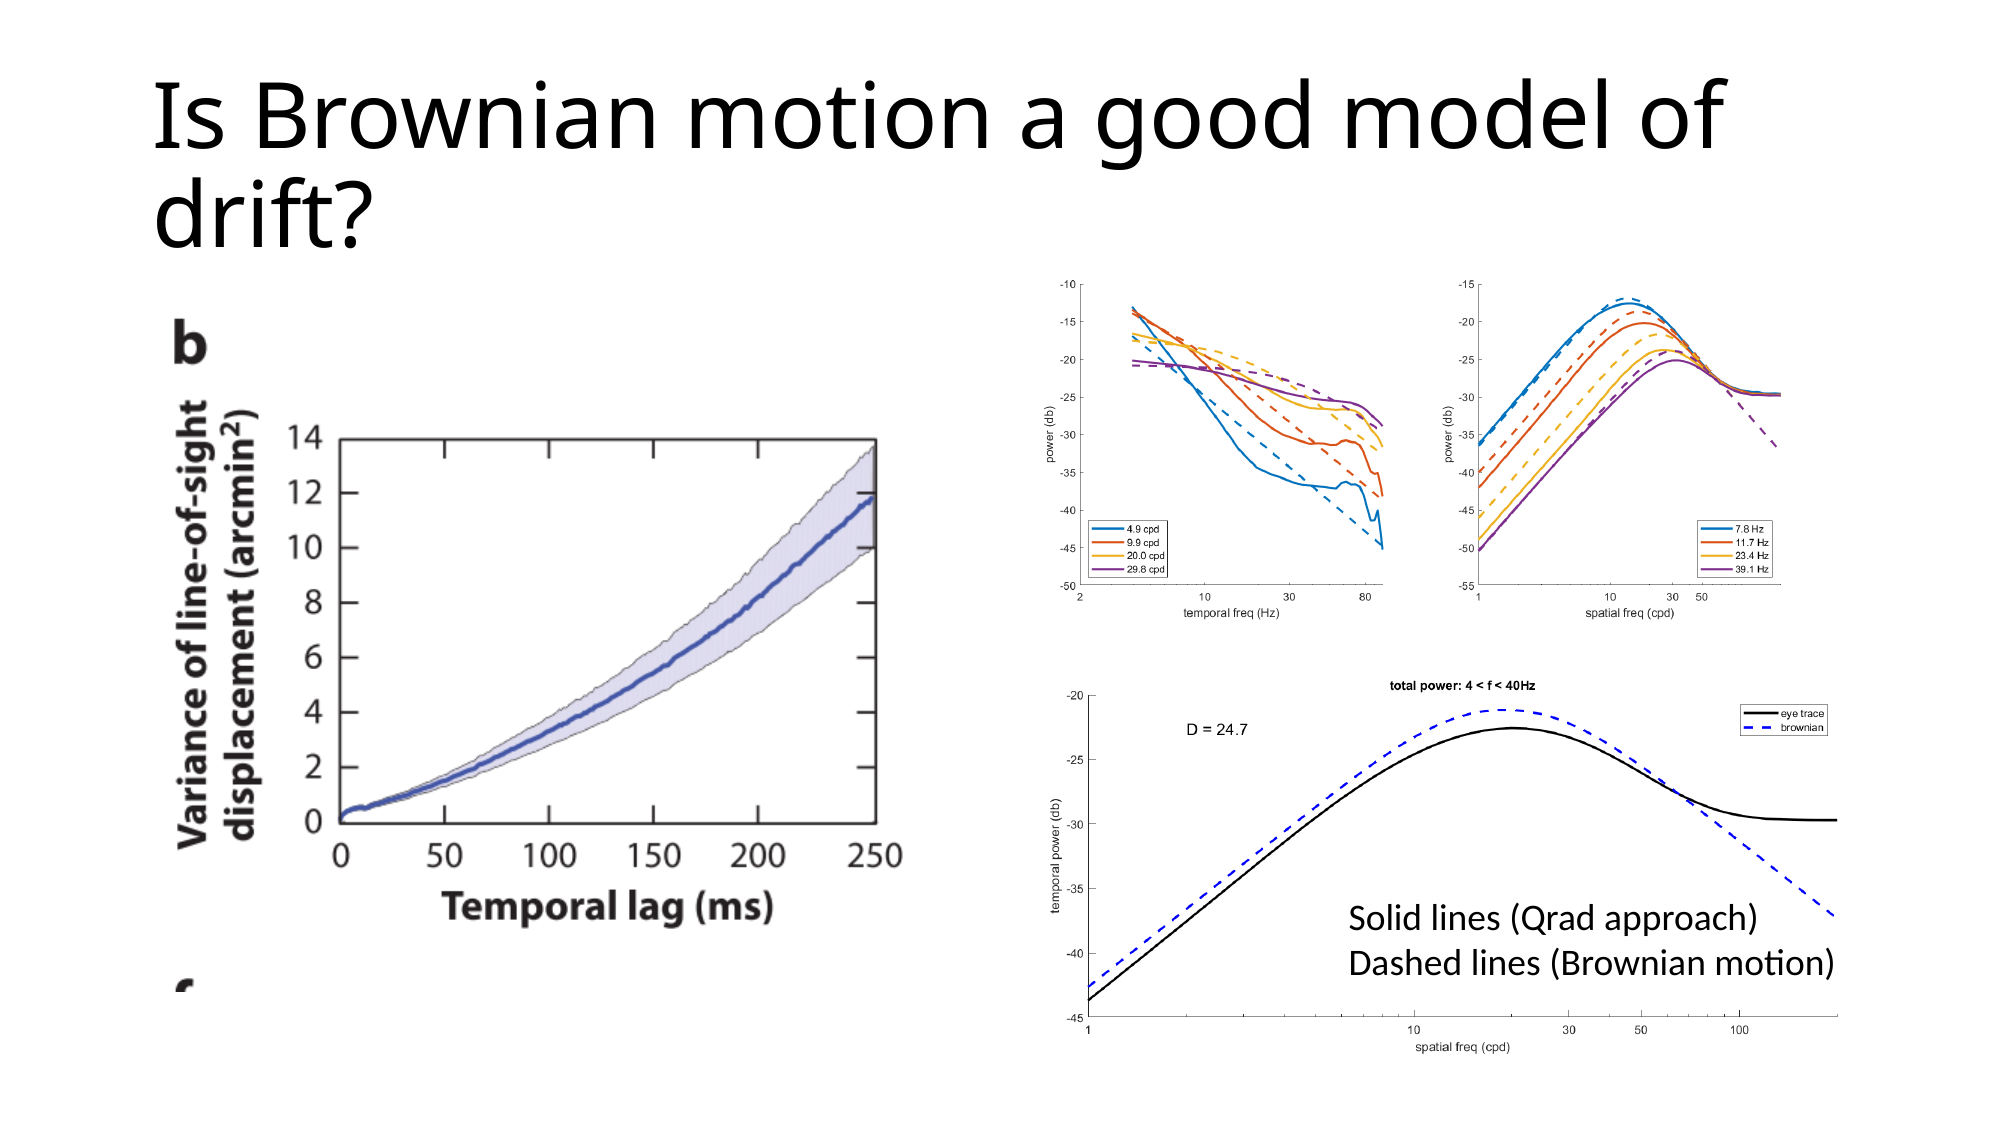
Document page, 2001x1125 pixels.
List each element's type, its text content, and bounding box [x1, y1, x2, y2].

picture [962, 665, 1929, 1061]
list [137, 277, 963, 992]
picture [962, 256, 1867, 626]
title Is Brownian motion a good model of drift? [137, 59, 1863, 277]
